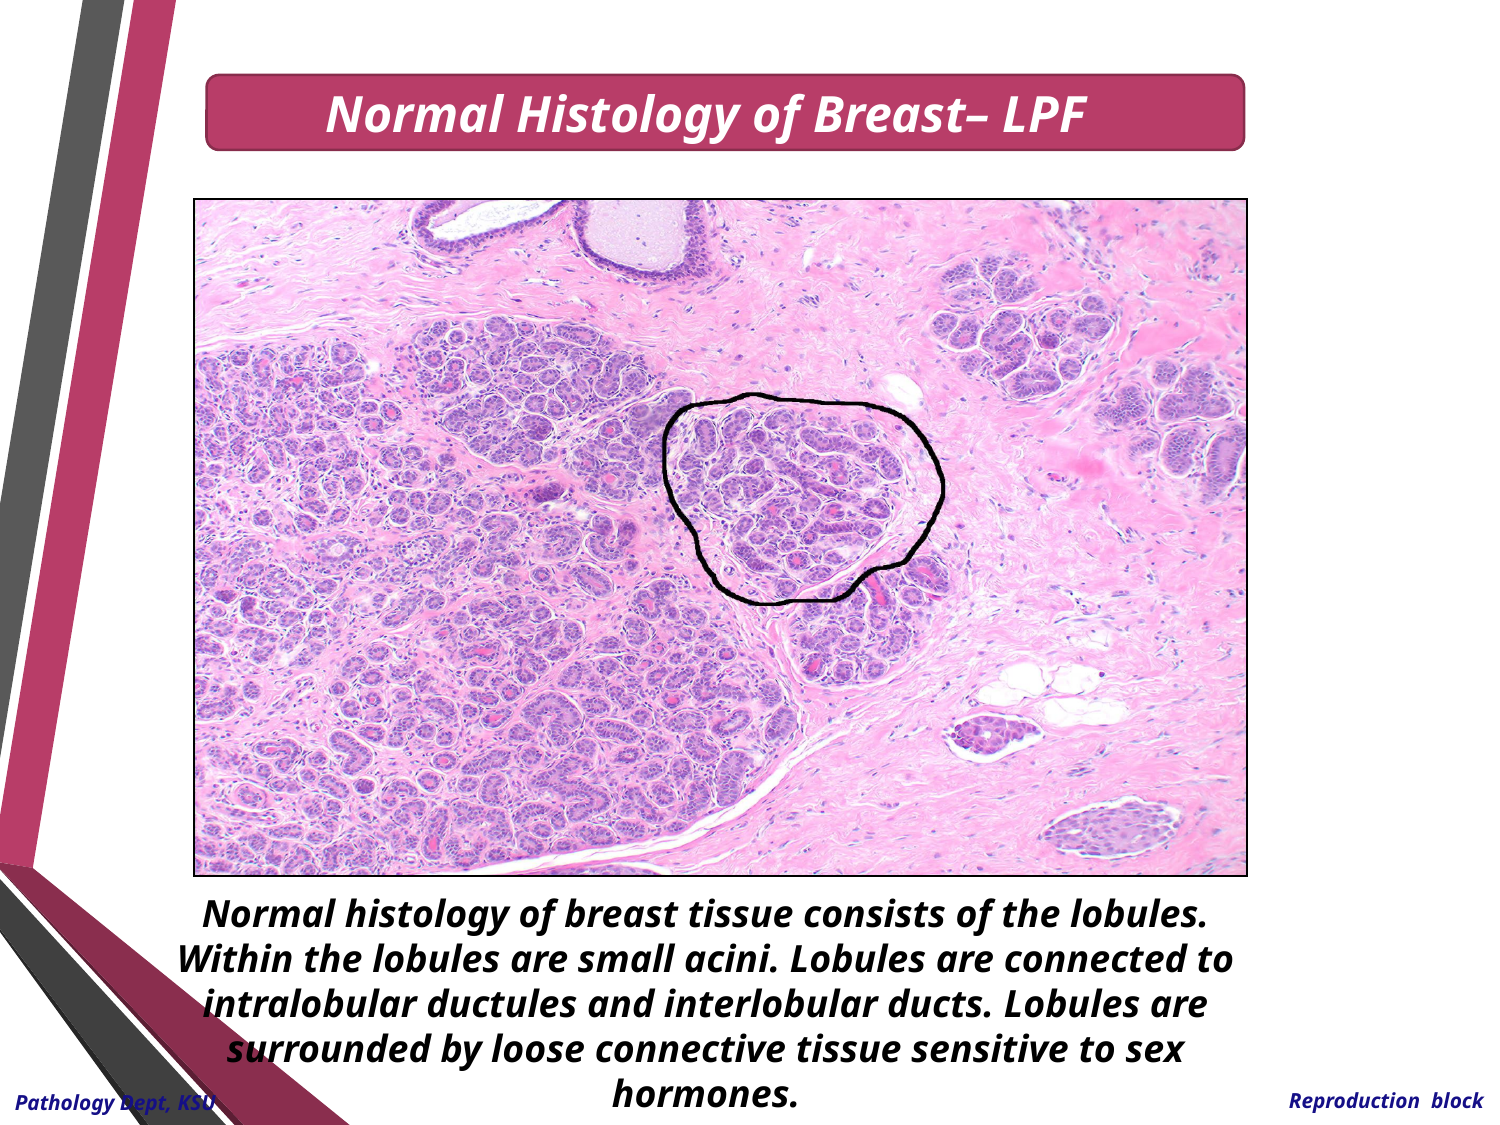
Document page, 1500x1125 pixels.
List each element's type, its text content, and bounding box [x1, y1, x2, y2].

text_box Normal Histology of Breast– LPF [205, 73, 1246, 152]
text_box Reproduction block [1244, 1080, 1499, 1121]
picture [194, 199, 1247, 876]
text_box Pathology Dept, KSU [0, 1082, 243, 1122]
text_box Normal histology of breast tissue consists of the lobules. Within the lobules are small acini. Lobules are connected to intralobular ductules and interlobular ducts. Lobules are surrounded by loose connective tissue sensitive to sex hormones. [137, 882, 1275, 1123]
